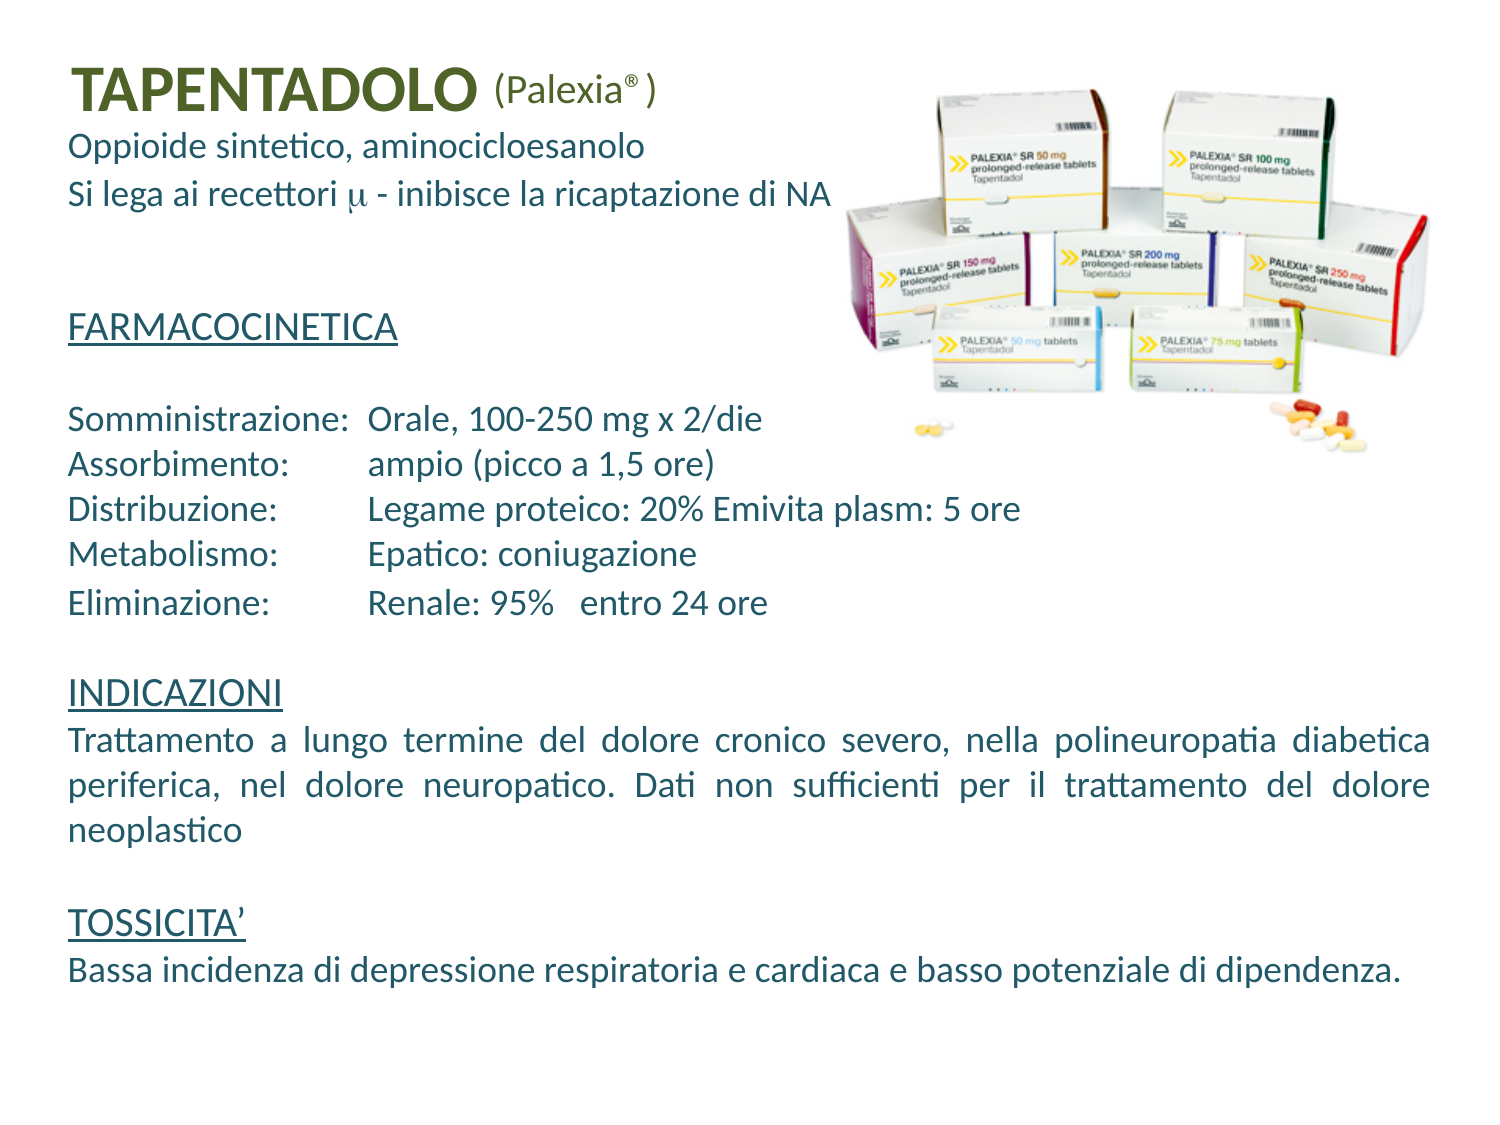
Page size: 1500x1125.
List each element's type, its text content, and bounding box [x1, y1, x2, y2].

text_box FARMACOCINETICA Somministrazione: Orale, 100-250 mg x 2/die Assorbimento: ampio (picco a 1,5 ore) Distribuzione: Legame proteico: 20% Emivita plasm: 5 ore Metabolismo: Epatico: coniugazione Eliminazione: Renale: 95% entro 24 ore [52, 290, 1069, 607]
text_box Si lega ai recettori  - inibisce la ricaptazione di NA [53, 160, 827, 222]
picture [832, 66, 1444, 478]
text_box Oppioide sintetico, aminocicloesanolo [53, 113, 798, 160]
text_box (Palexia®) [478, 54, 673, 121]
text_box INDICAZIONI Trattamento a lungo termine del dolore cronico severo, nella polineuropatia diabetica periferica, nel dolore neuropatico. Dati non sufficienti per il trattamento del dolore neoplastico TOSSICITA’ Bassa incidenza di depressione respiratoria e cardiaca e basso potenziale di dipendenza. [52, 656, 1447, 1003]
text_box TAPENTADOLO [49, 37, 500, 133]
